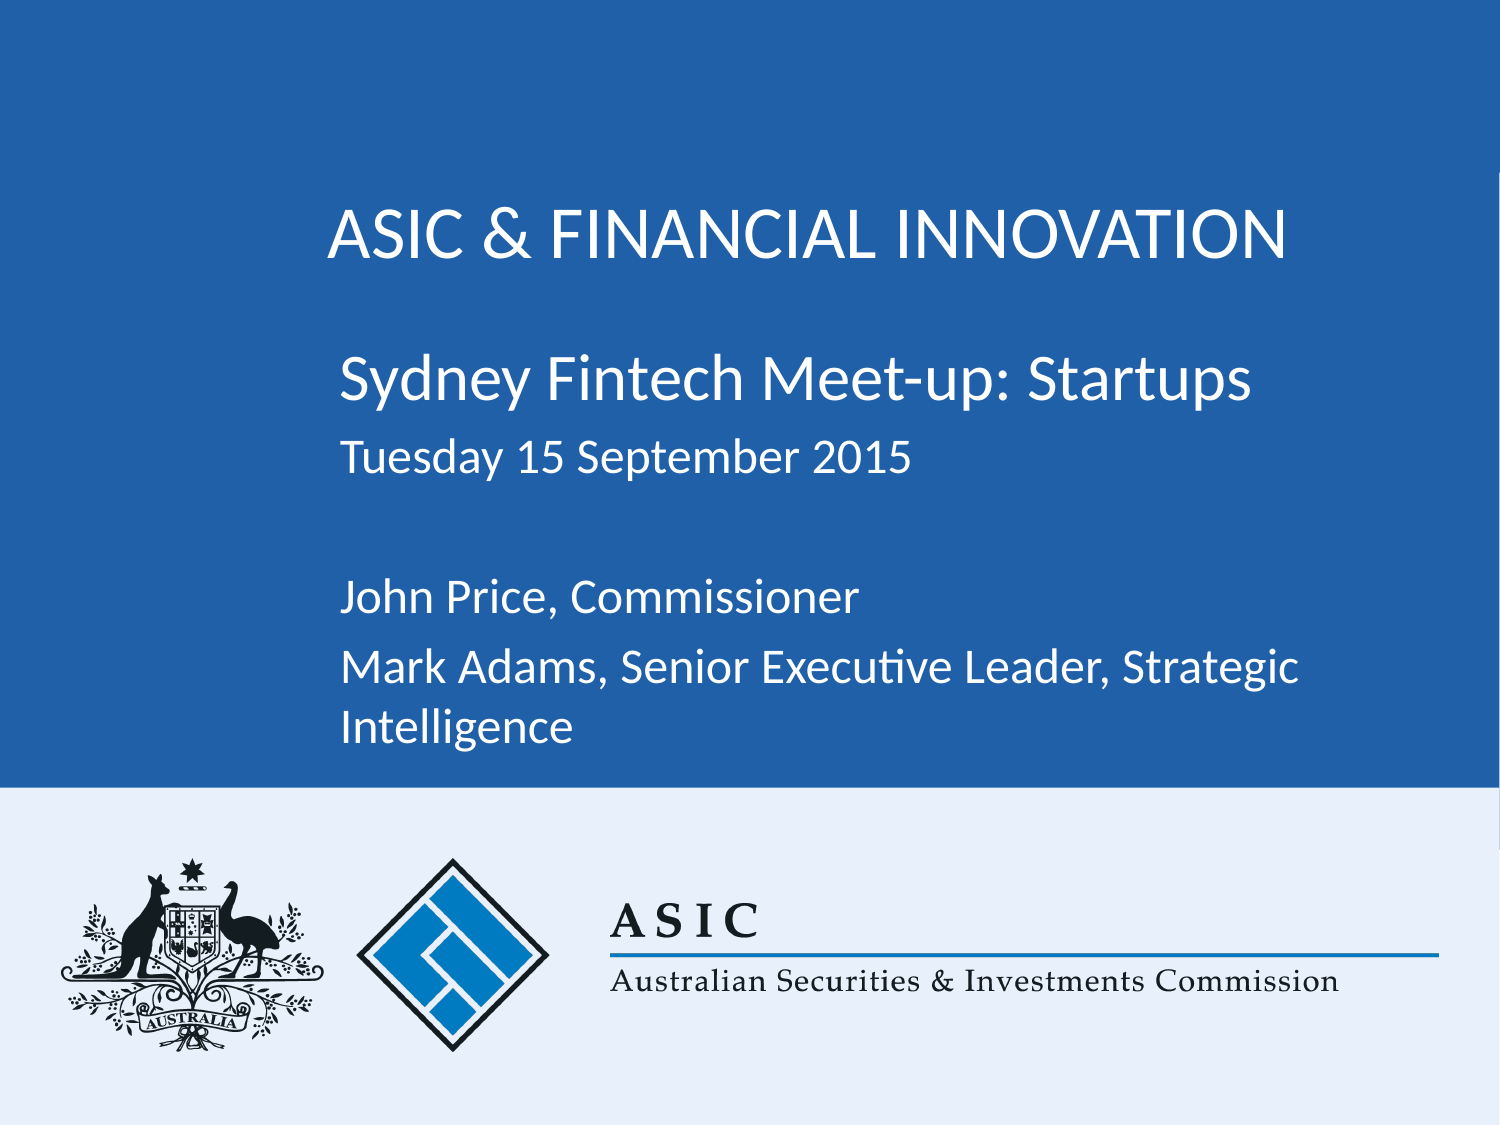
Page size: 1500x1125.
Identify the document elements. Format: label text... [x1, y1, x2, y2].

title ASIC & FINANCIAL INNOVATION [312, 219, 1436, 327]
list Sydney Fintech Meet-up: Startups Tuesday 15 September 2015 John Price, Commissioner Mark Adams, Senior Executive Leader, Strategic Intelligence [324, 326, 1329, 776]
picture [61, 858, 1439, 1052]
